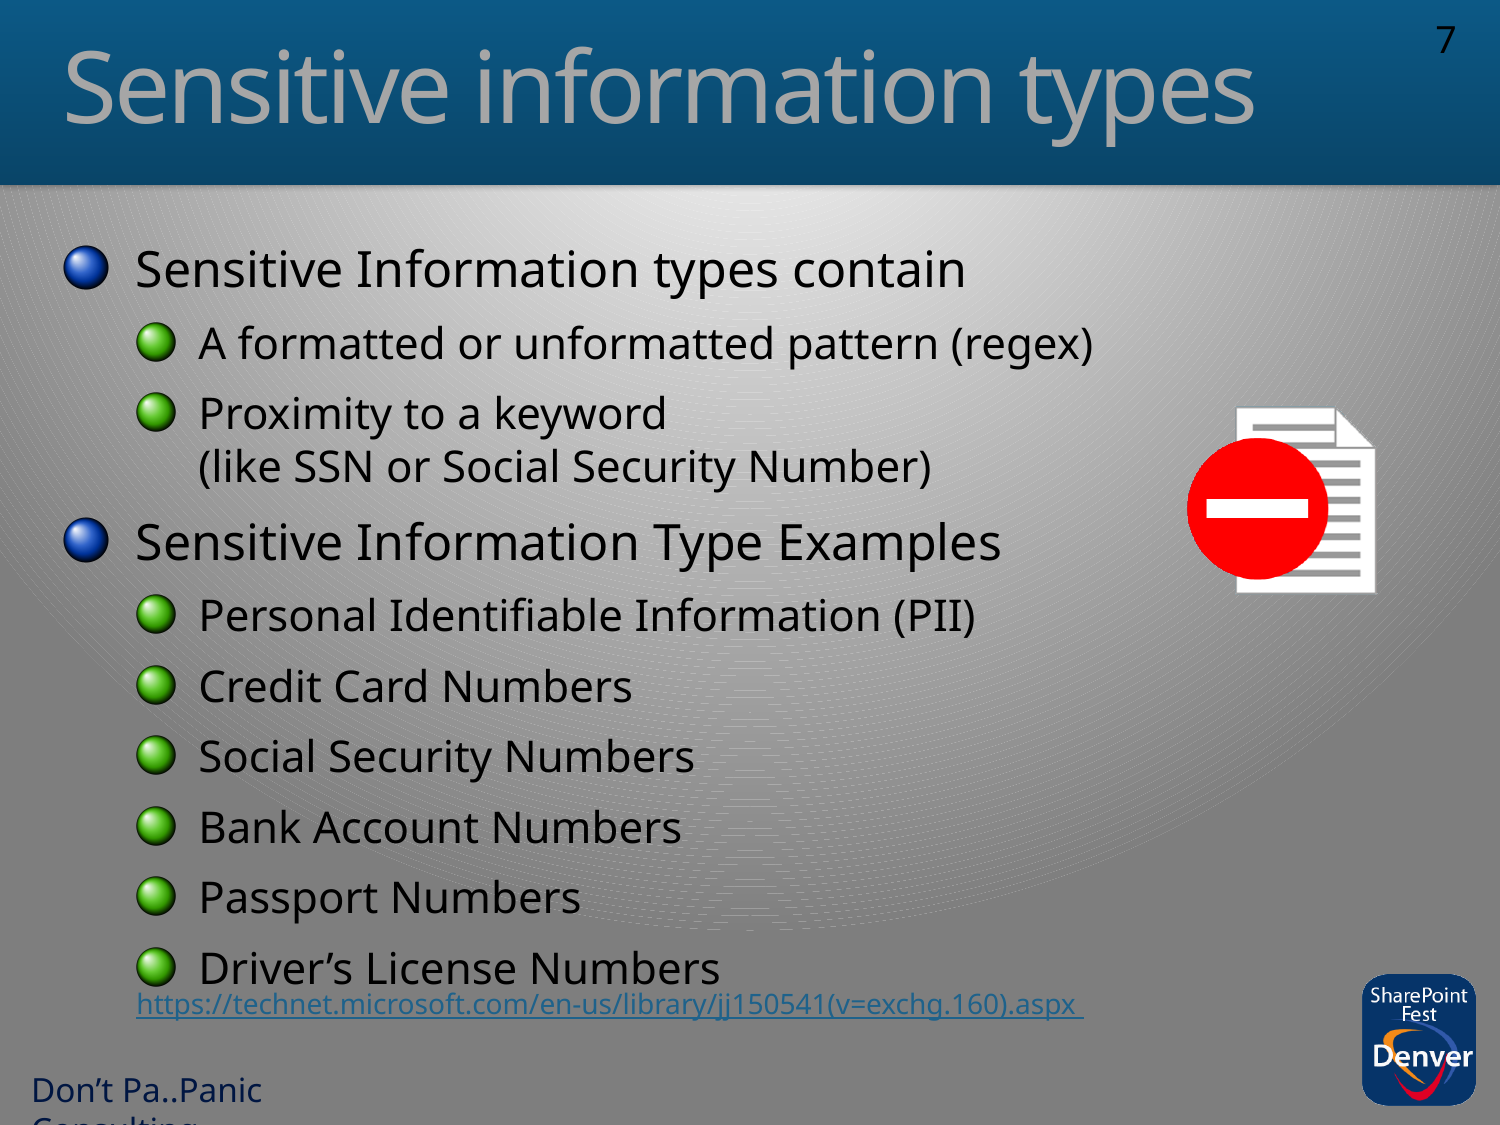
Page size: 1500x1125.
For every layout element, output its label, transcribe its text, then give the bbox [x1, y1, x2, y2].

text_box https://technet.microsoft.com/en-us/library/jj150541(v=exchg.160).aspx [121, 978, 1195, 1032]
slide_number 7 [1420, 8, 1500, 69]
list Sensitive Information types contain A formatted or unformatted pattern (regex) Proximity to a keyword (like SSN or Social Security Number) Sensitive Information Type Examples Personal Identifiable Information (PII) Credit Card Numbers Social Security Numbers Bank Account Numbers Passport Numbers Driver’s License Numbers [62, 237, 1438, 996]
picture [1354, 972, 1480, 1110]
title Sensitive information types [62, 37, 1438, 147]
picture [1171, 364, 1406, 619]
